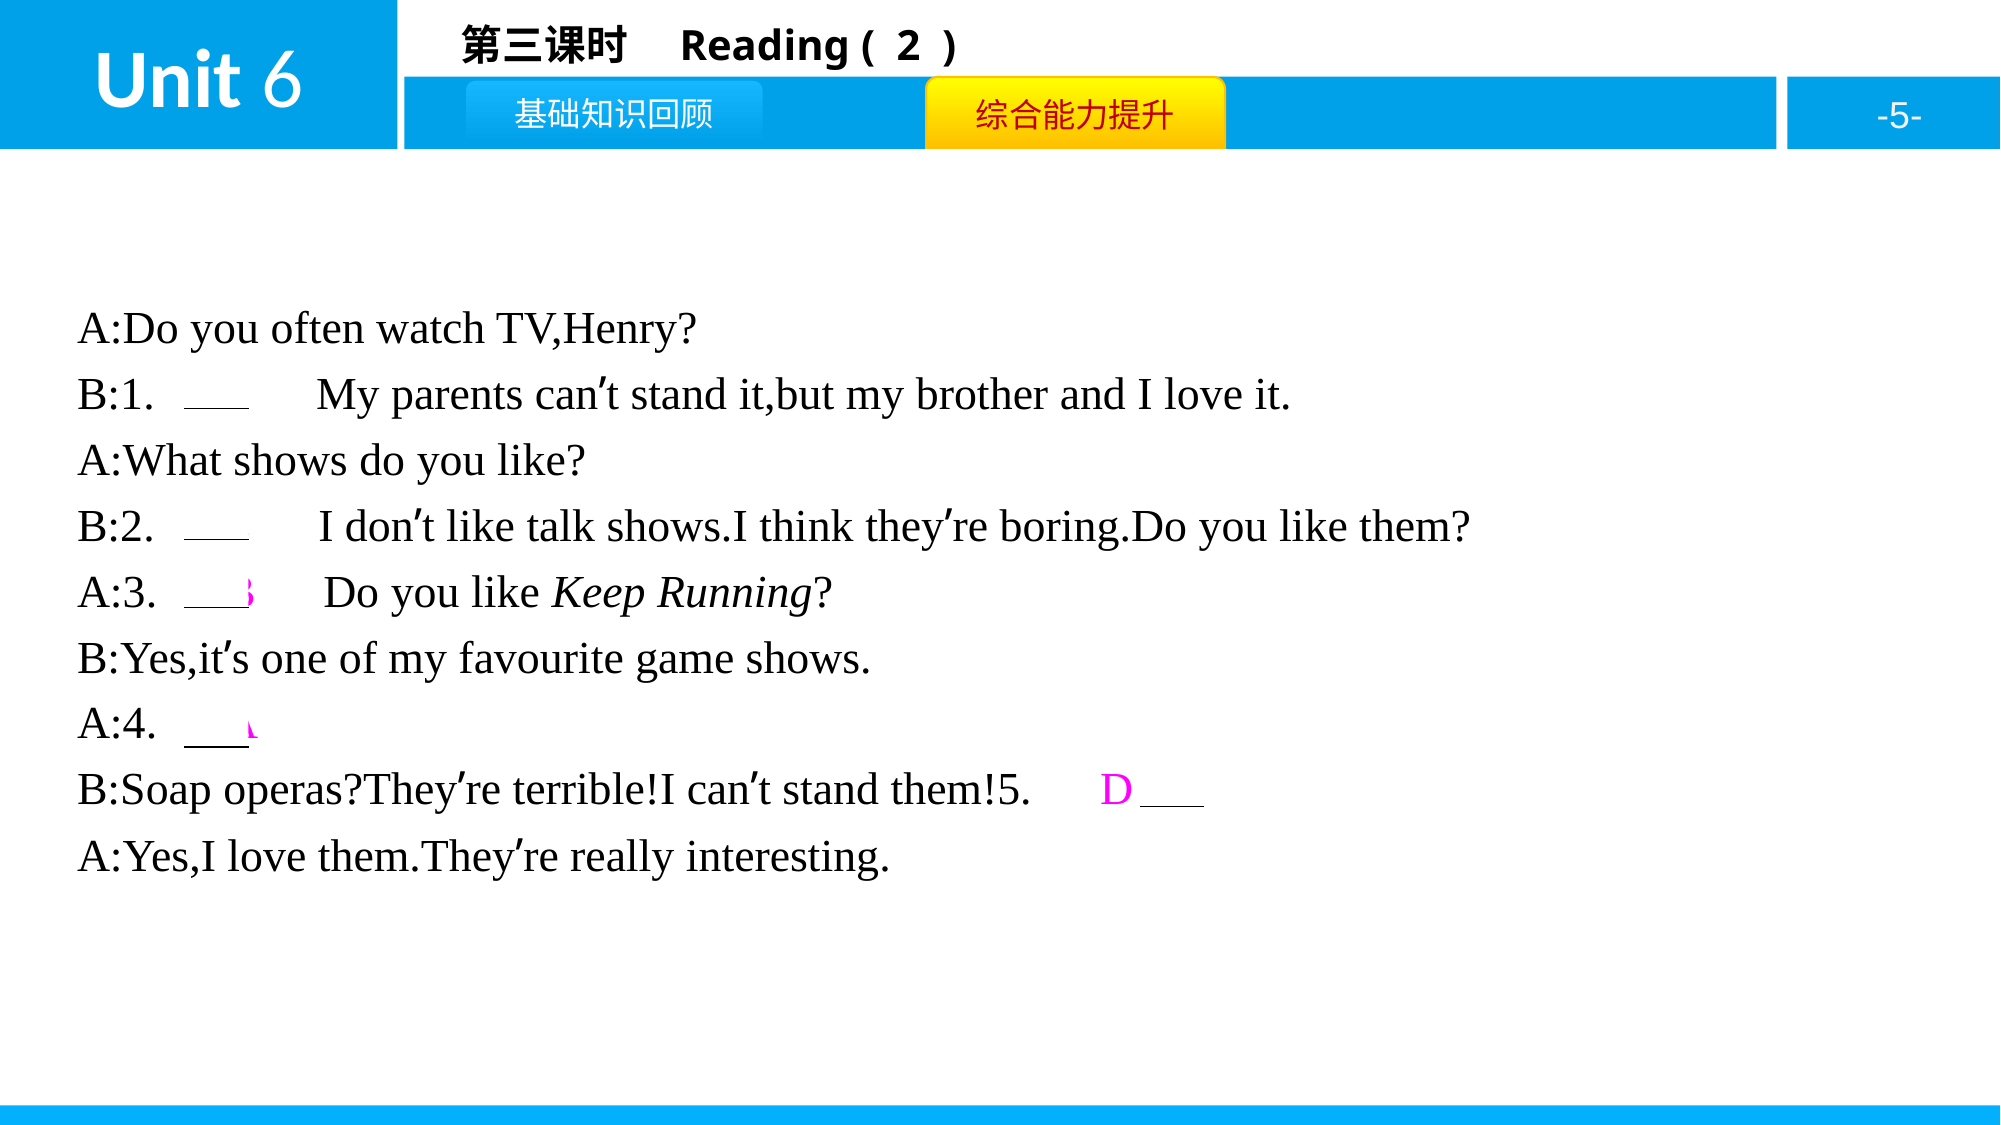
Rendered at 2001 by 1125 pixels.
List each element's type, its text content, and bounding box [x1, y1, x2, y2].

text_box [183, 693, 249, 749]
text_box [183, 554, 249, 610]
text_box A:Do you often watch TV,Henry? B:1. F My parents can’t stand it,but my brother and I love it. A:What shows do you like? B:2. E I don’t like talk shows.I think they’re boring.Do you like them? A:3. B Do you like Keep Running? B:Yes,it’s one of my favourite game shows. A:4. A B:Soap operas?They’re terrible!I can’t stand them!5. D A:Yes,I love them.They’re really interesting. [62, 279, 1938, 888]
text_box [183, 355, 249, 411]
text_box [1138, 753, 1205, 809]
text_box [183, 486, 249, 542]
